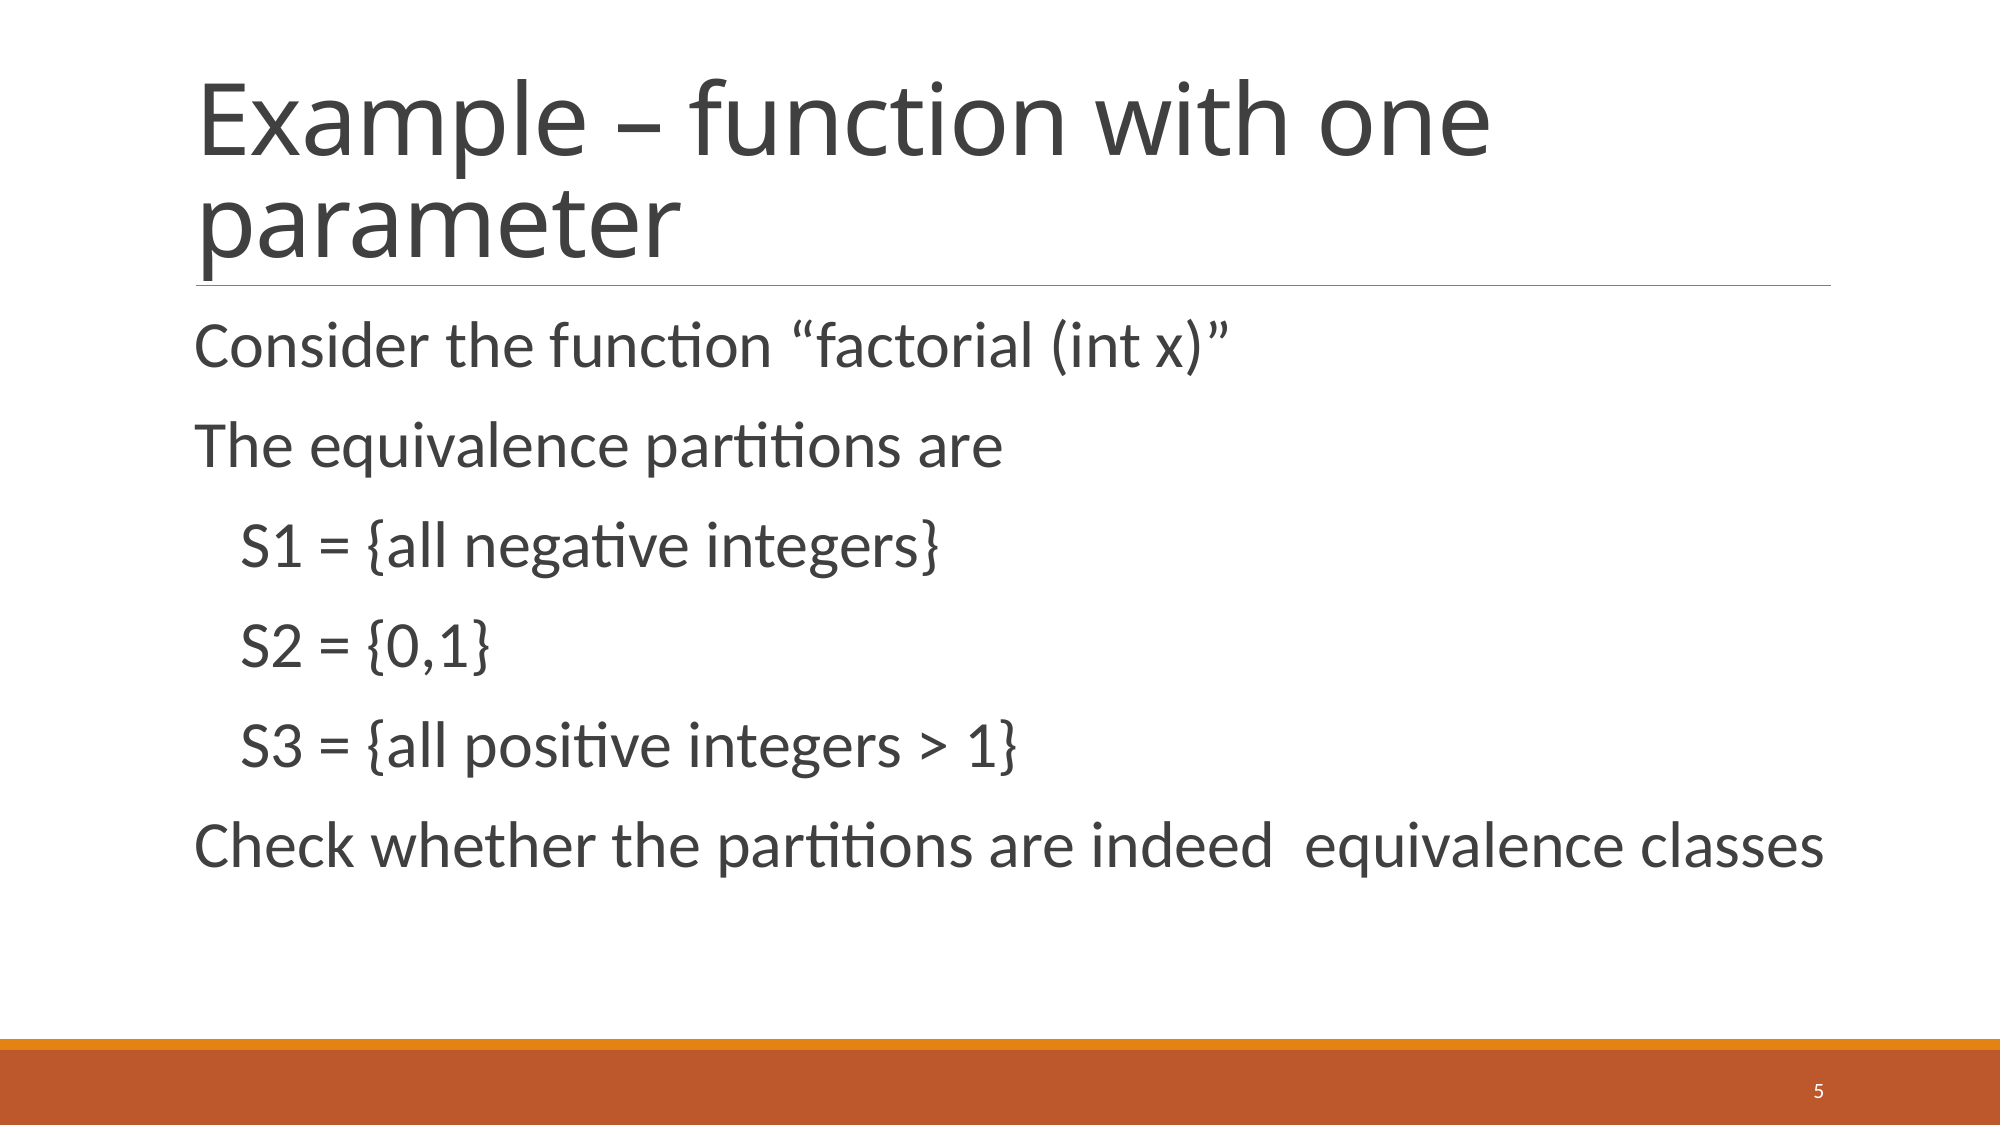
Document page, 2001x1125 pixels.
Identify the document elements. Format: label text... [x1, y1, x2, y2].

slide_number 5 [1624, 1059, 1840, 1120]
list Consider the function “factorial (int x)” The equivalence partitions are S1 = {all negative integers} S2 = {0,1} S3 = {all positive integers > 1} Check whether the partitions are indeed equivalence classes [180, 302, 1830, 963]
title Example – function with one parameter [180, 47, 1830, 285]
